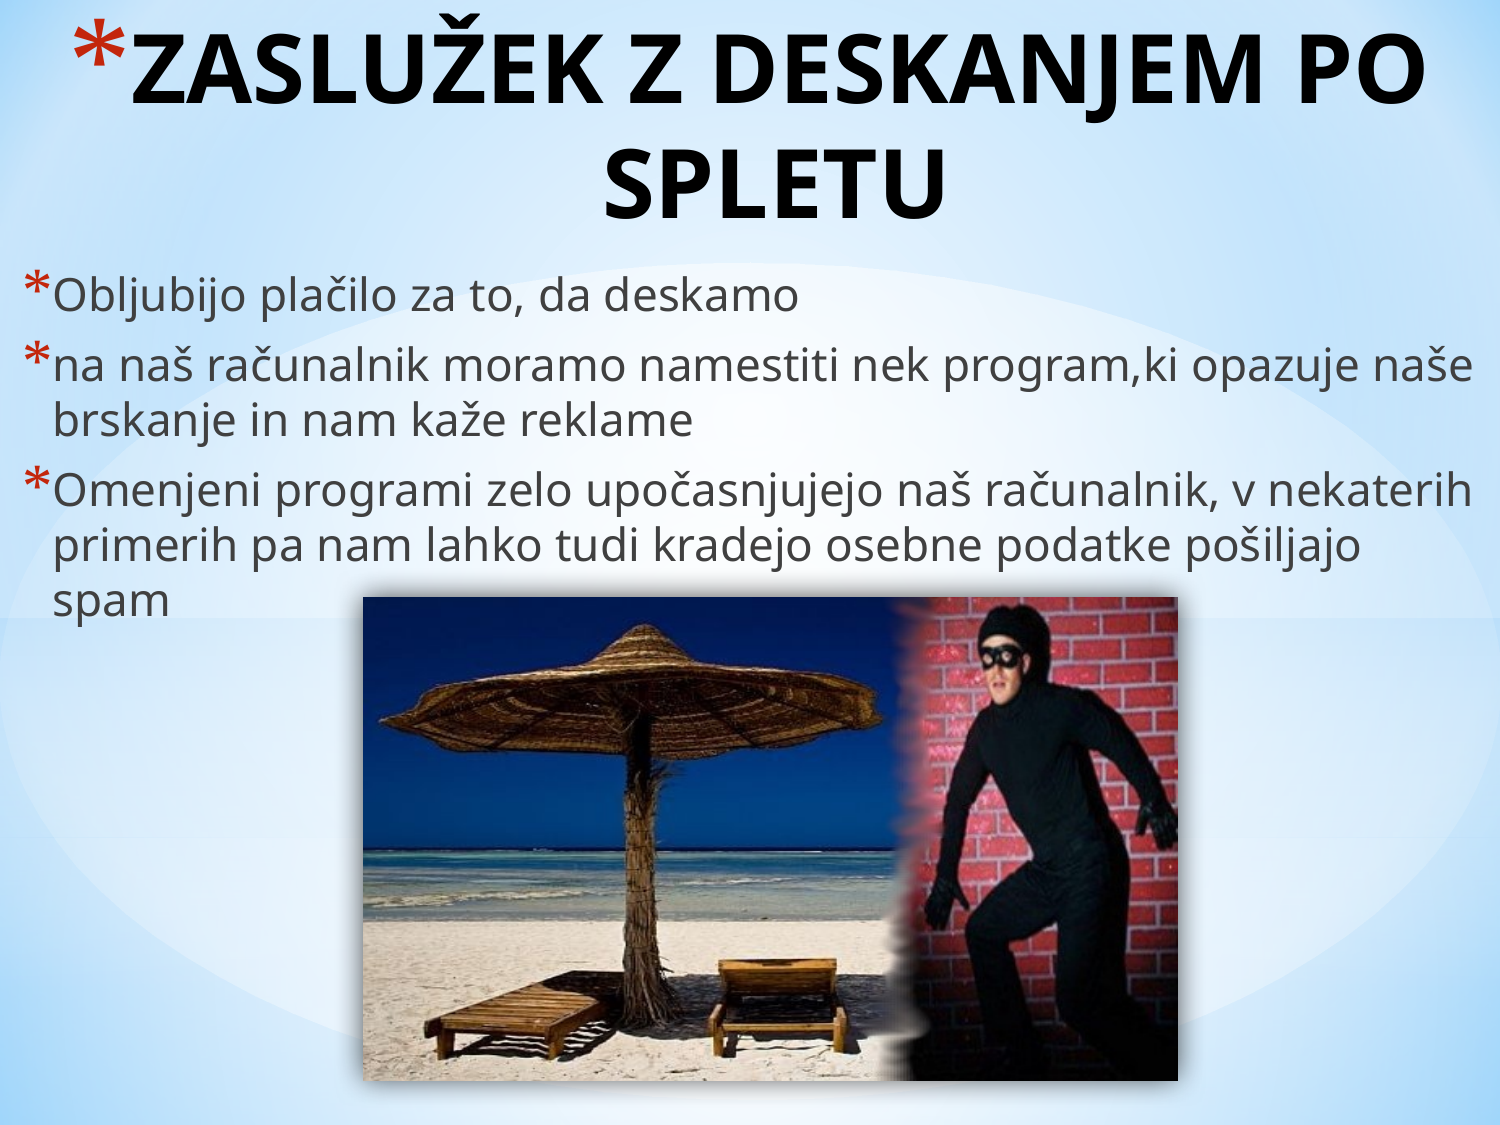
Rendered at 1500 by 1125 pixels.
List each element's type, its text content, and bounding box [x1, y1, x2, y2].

picture [363, 597, 1178, 1081]
list Obljubijo plačilo za to, da deskamo na naš računalnik moramo namestiti nek program,ki opazuje naše brskanje in nam kaže reklame Omenjeni programi zelo upočasnjujejo naš računalnik, v nekaterih primerih pa nam lahko tudi kradejo osebne podatke pošiljajo spam [0, 257, 1500, 1125]
title ZASLUŽEK Z DESKANJEM PO SPLETU [0, 0, 1500, 247]
